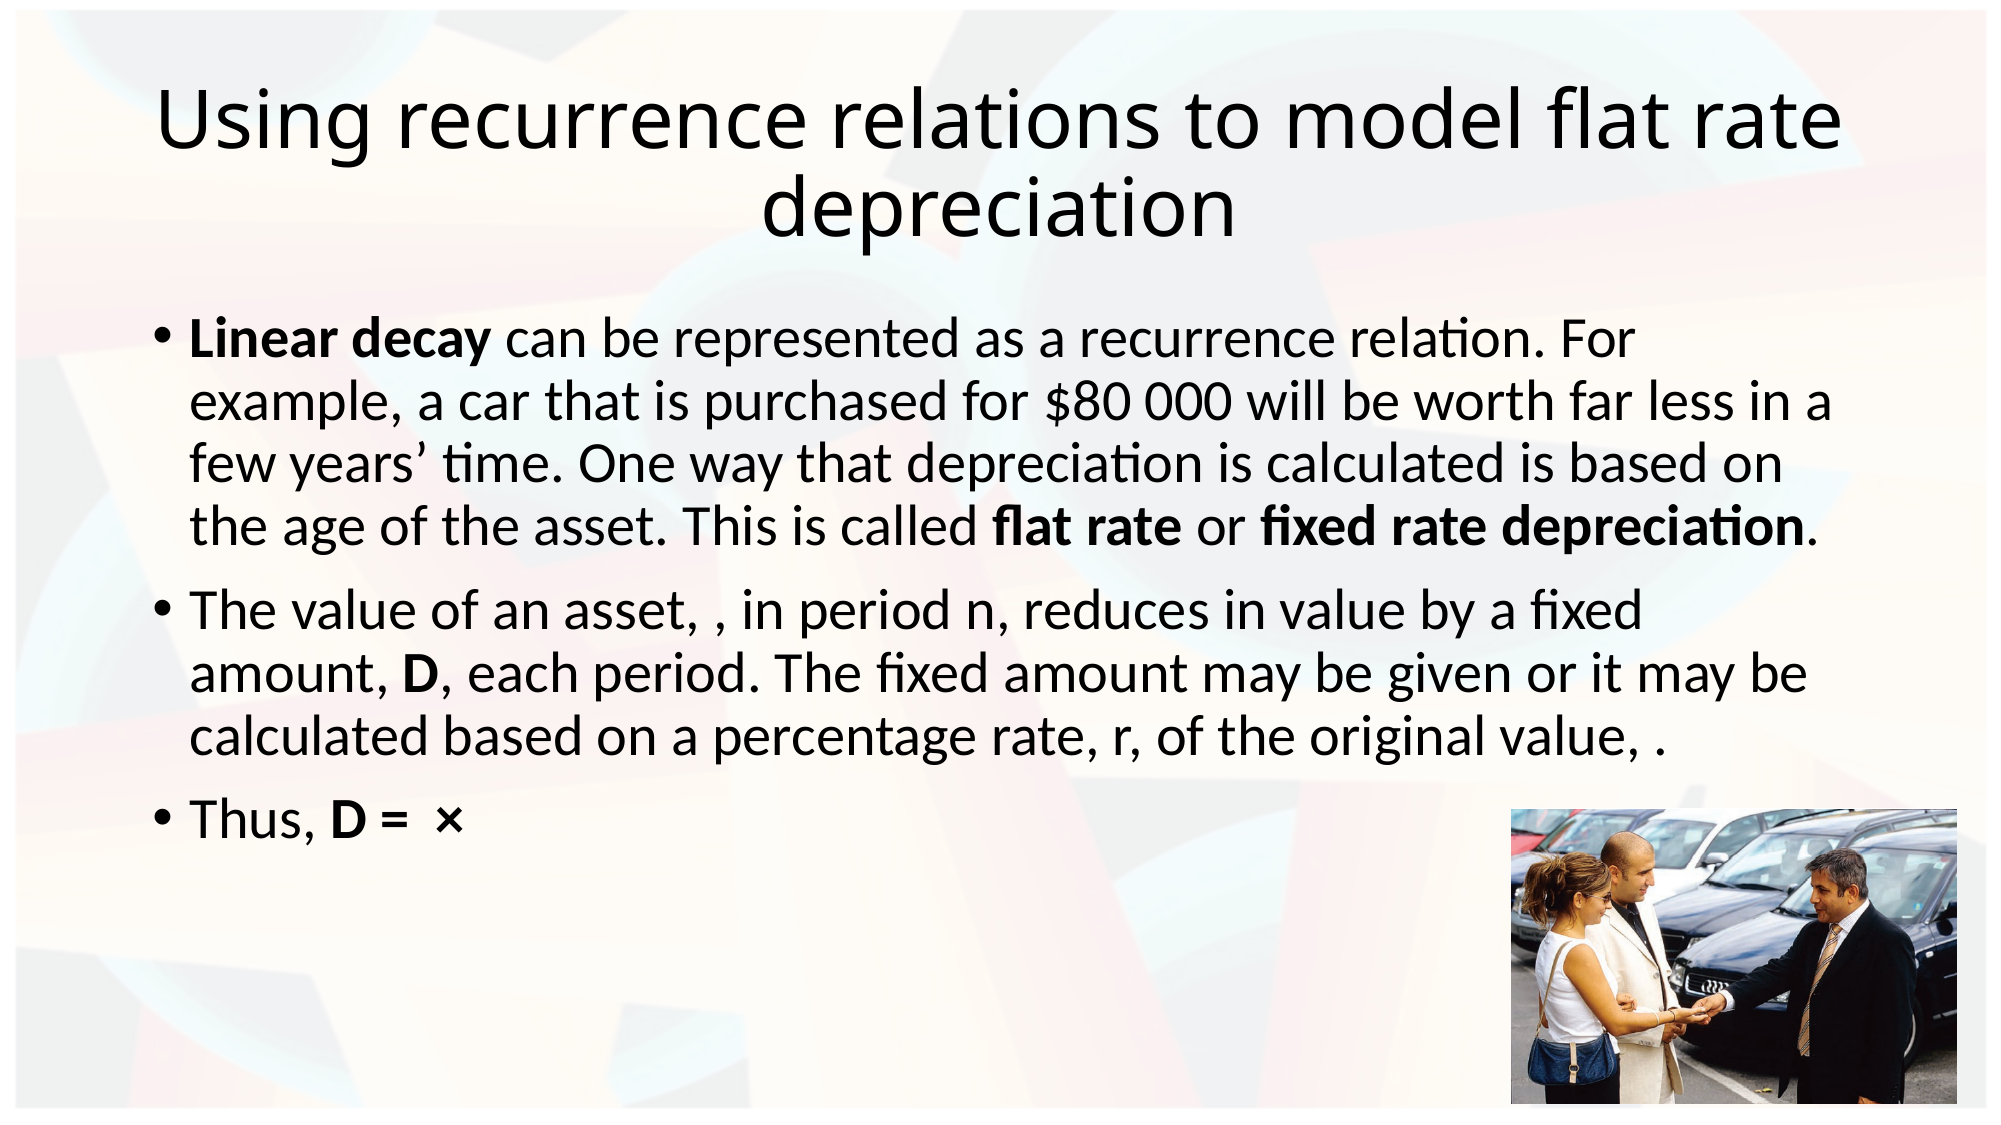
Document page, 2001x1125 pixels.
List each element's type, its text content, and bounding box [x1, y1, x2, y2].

title Using recurrence relations to model flat rate depreciation [0, 57, 2000, 275]
picture [1510, 808, 1957, 1104]
